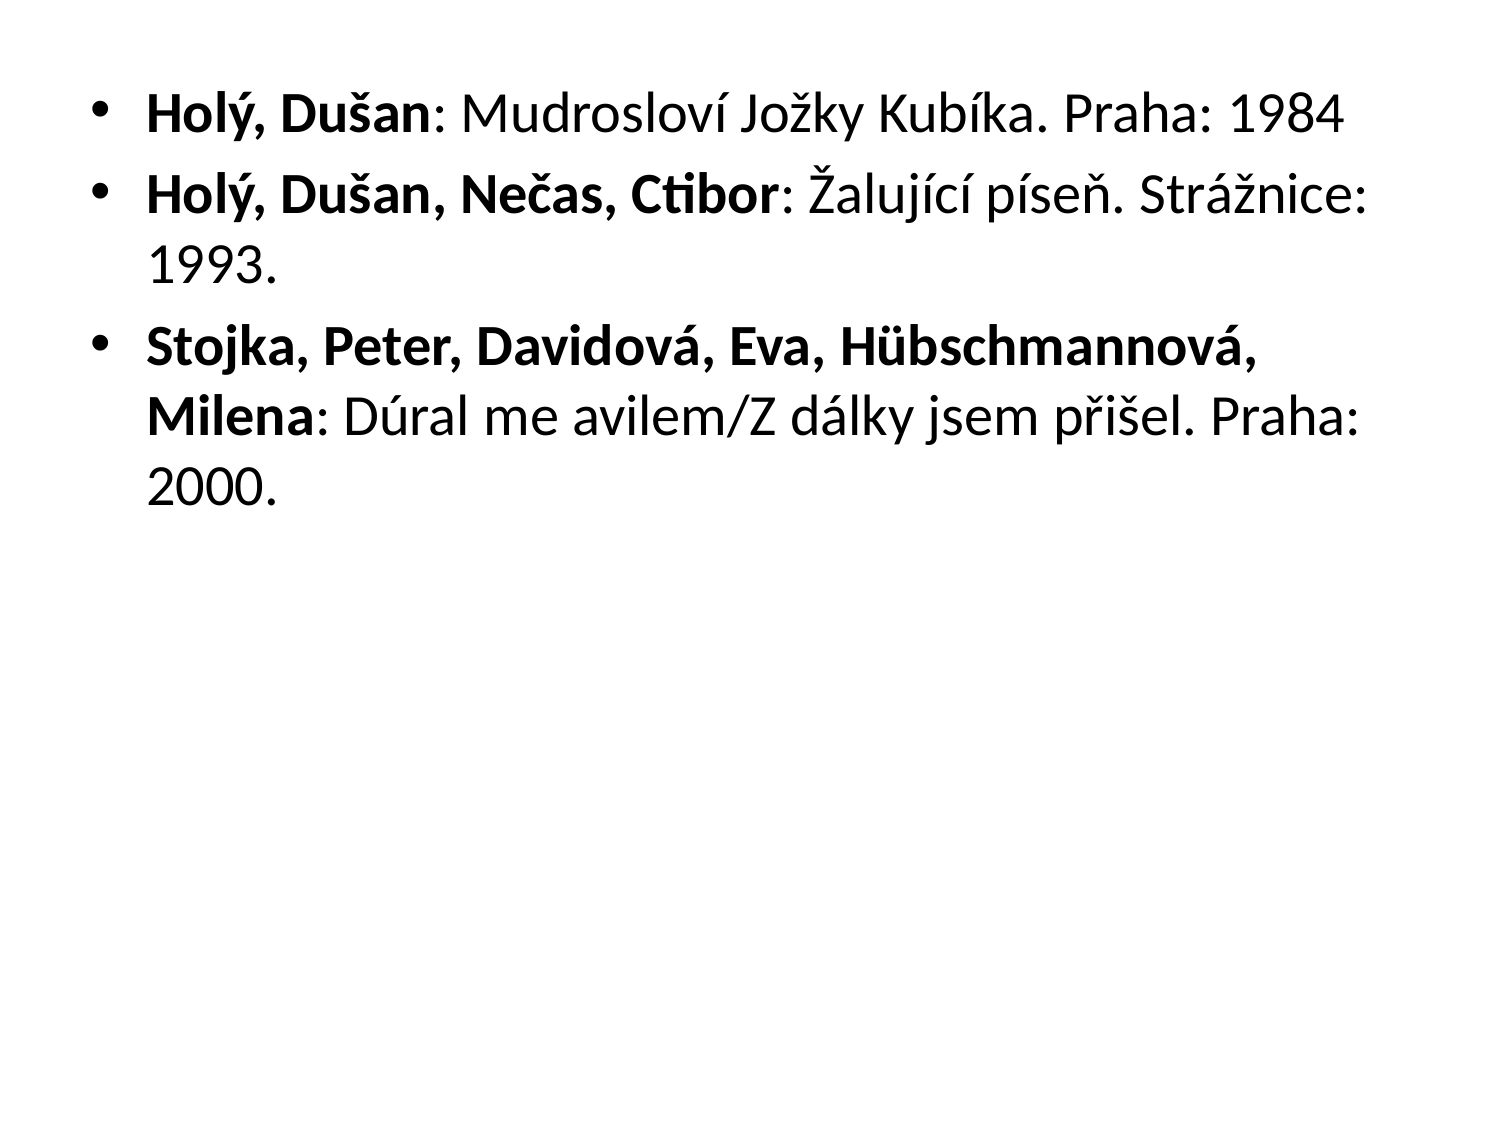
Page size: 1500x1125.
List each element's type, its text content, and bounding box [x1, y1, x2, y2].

list Holý, Dušan: Mudrosloví Jožky Kubíka. Praha: 1984 Holý, Dušan, Nečas, Ctibor: Žalující píseň. Strážnice: 1993. Stojka, Peter, Davidová, Eva, Hübschmannová, Milena: Dúral me avilem/Z dálky jsem přišel. Praha: 2000. [75, 66, 1425, 1005]
